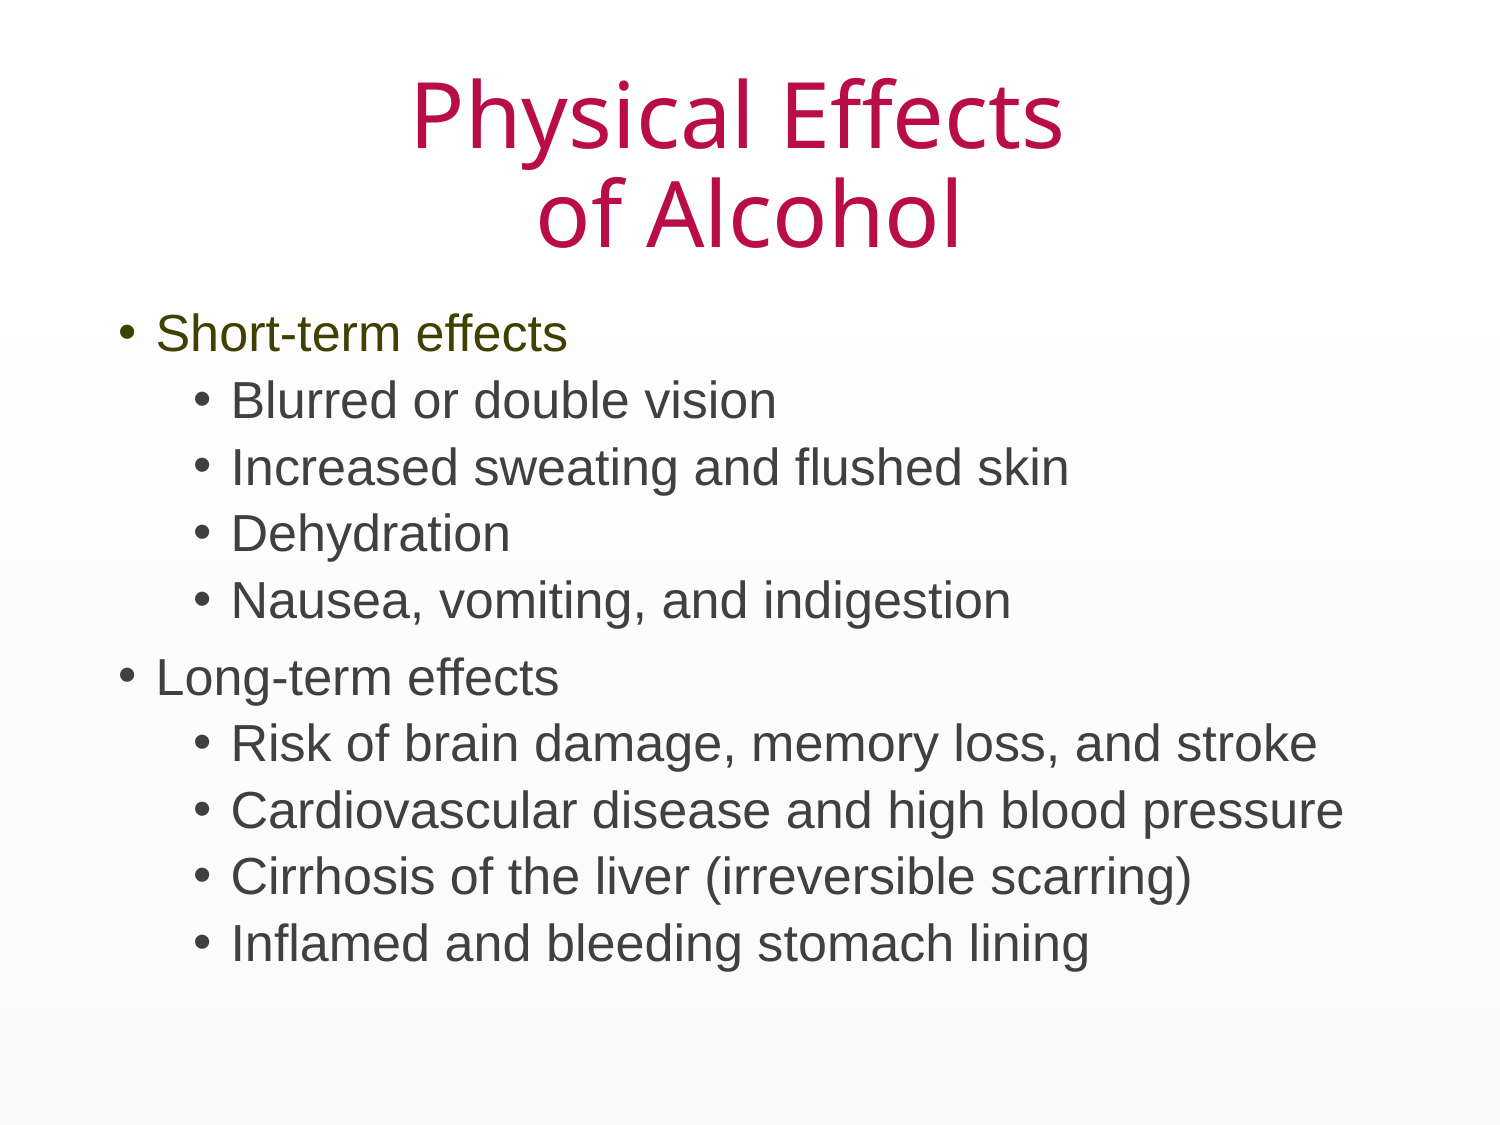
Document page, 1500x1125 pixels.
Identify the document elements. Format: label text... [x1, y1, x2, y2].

title Physical Effects of Alcohol [103, 59, 1397, 278]
list Short-term effects Blurred or double vision Increased sweating and flushed skin Dehydration Nausea, vomiting, and indigestion Long-term effects Risk of brain damage, memory loss, and stroke Cardiovascular disease and high blood pressure Cirrhosis of the liver (irreversible scarring) Inflamed and bleeding stomach lining [103, 299, 1397, 1014]
